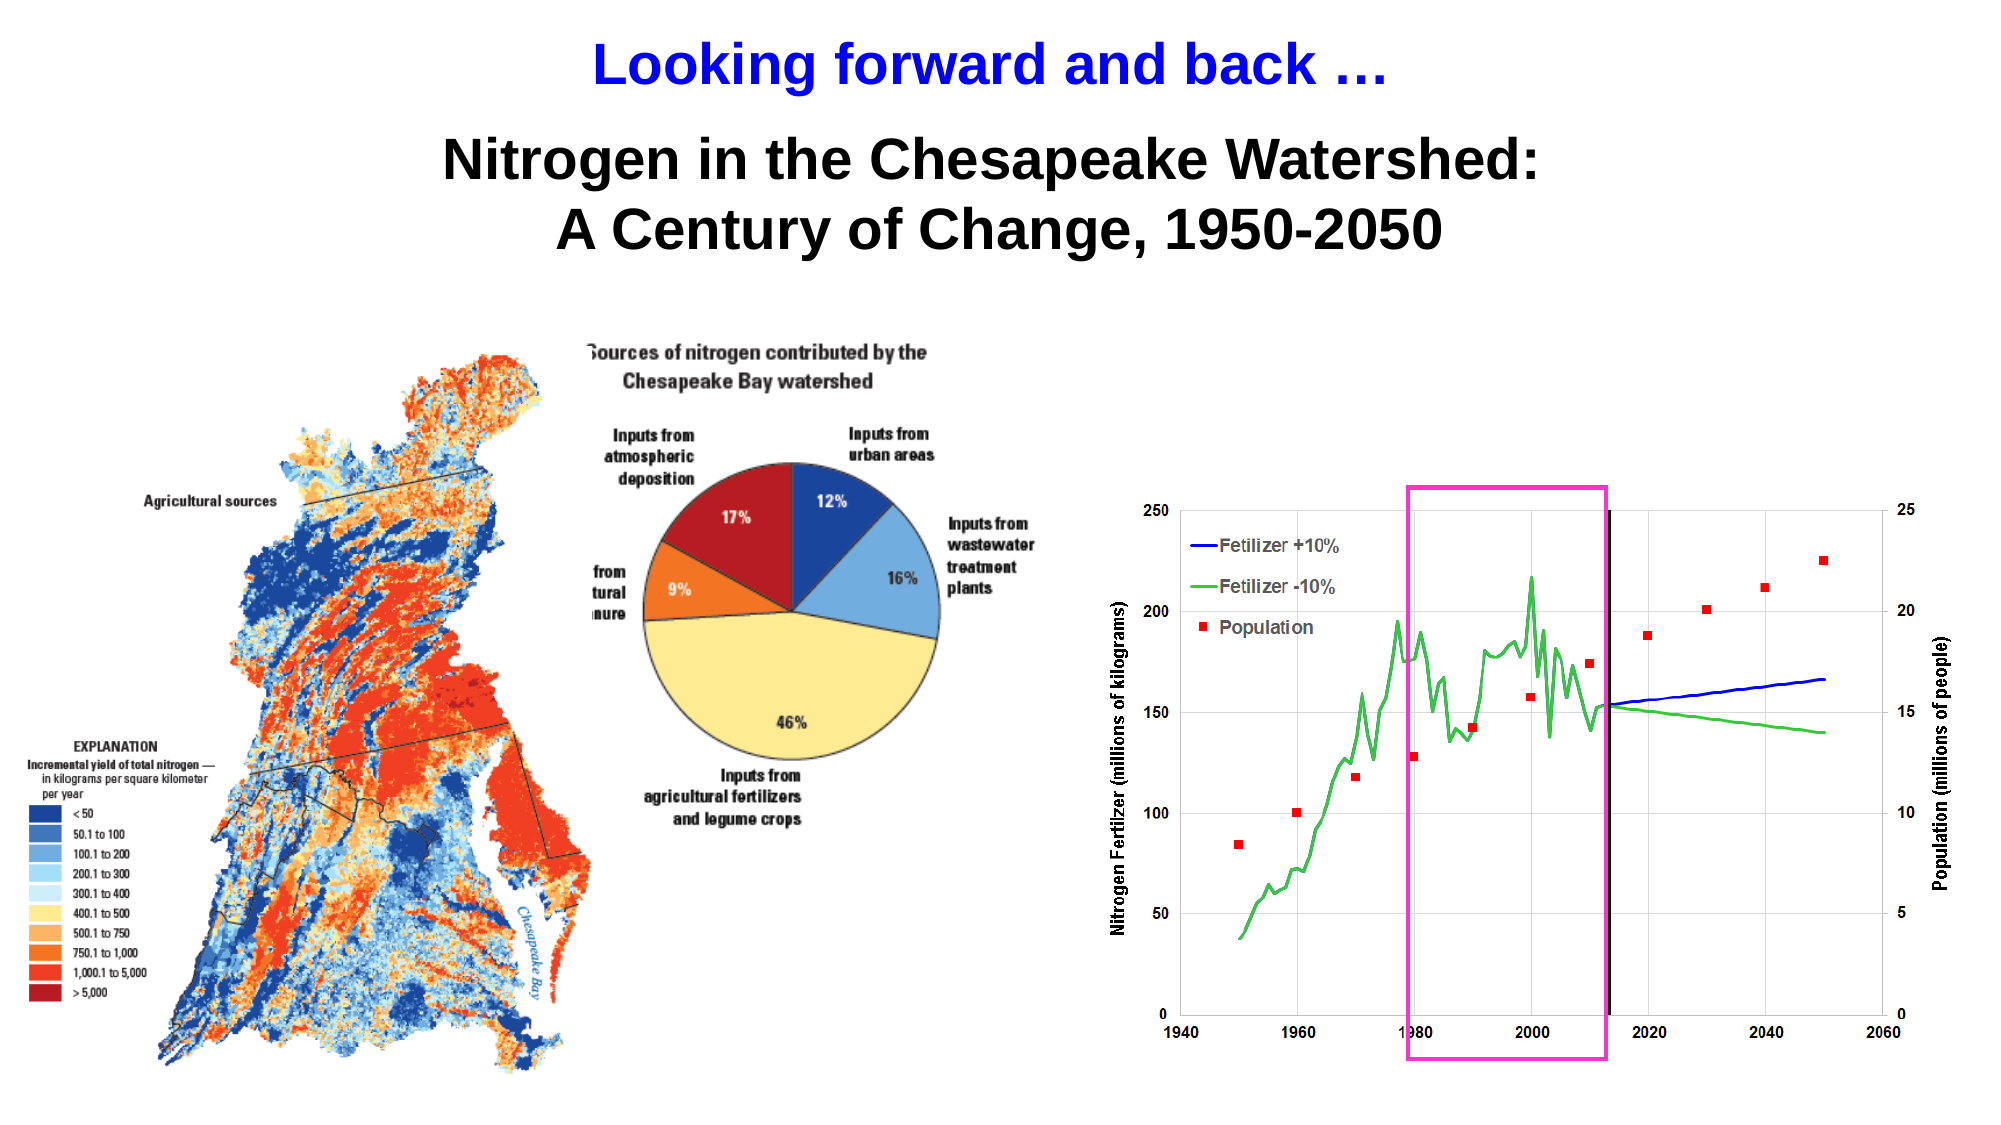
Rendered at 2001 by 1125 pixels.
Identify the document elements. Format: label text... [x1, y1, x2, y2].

text_box [1407, 486, 1607, 499]
picture [1083, 499, 1960, 1059]
text_box Looking forward and back … Nitrogen in the Chesapeake Watershed: A Century of Change, 1950-2050 [0, 18, 2000, 269]
picture [21, 323, 1041, 1083]
